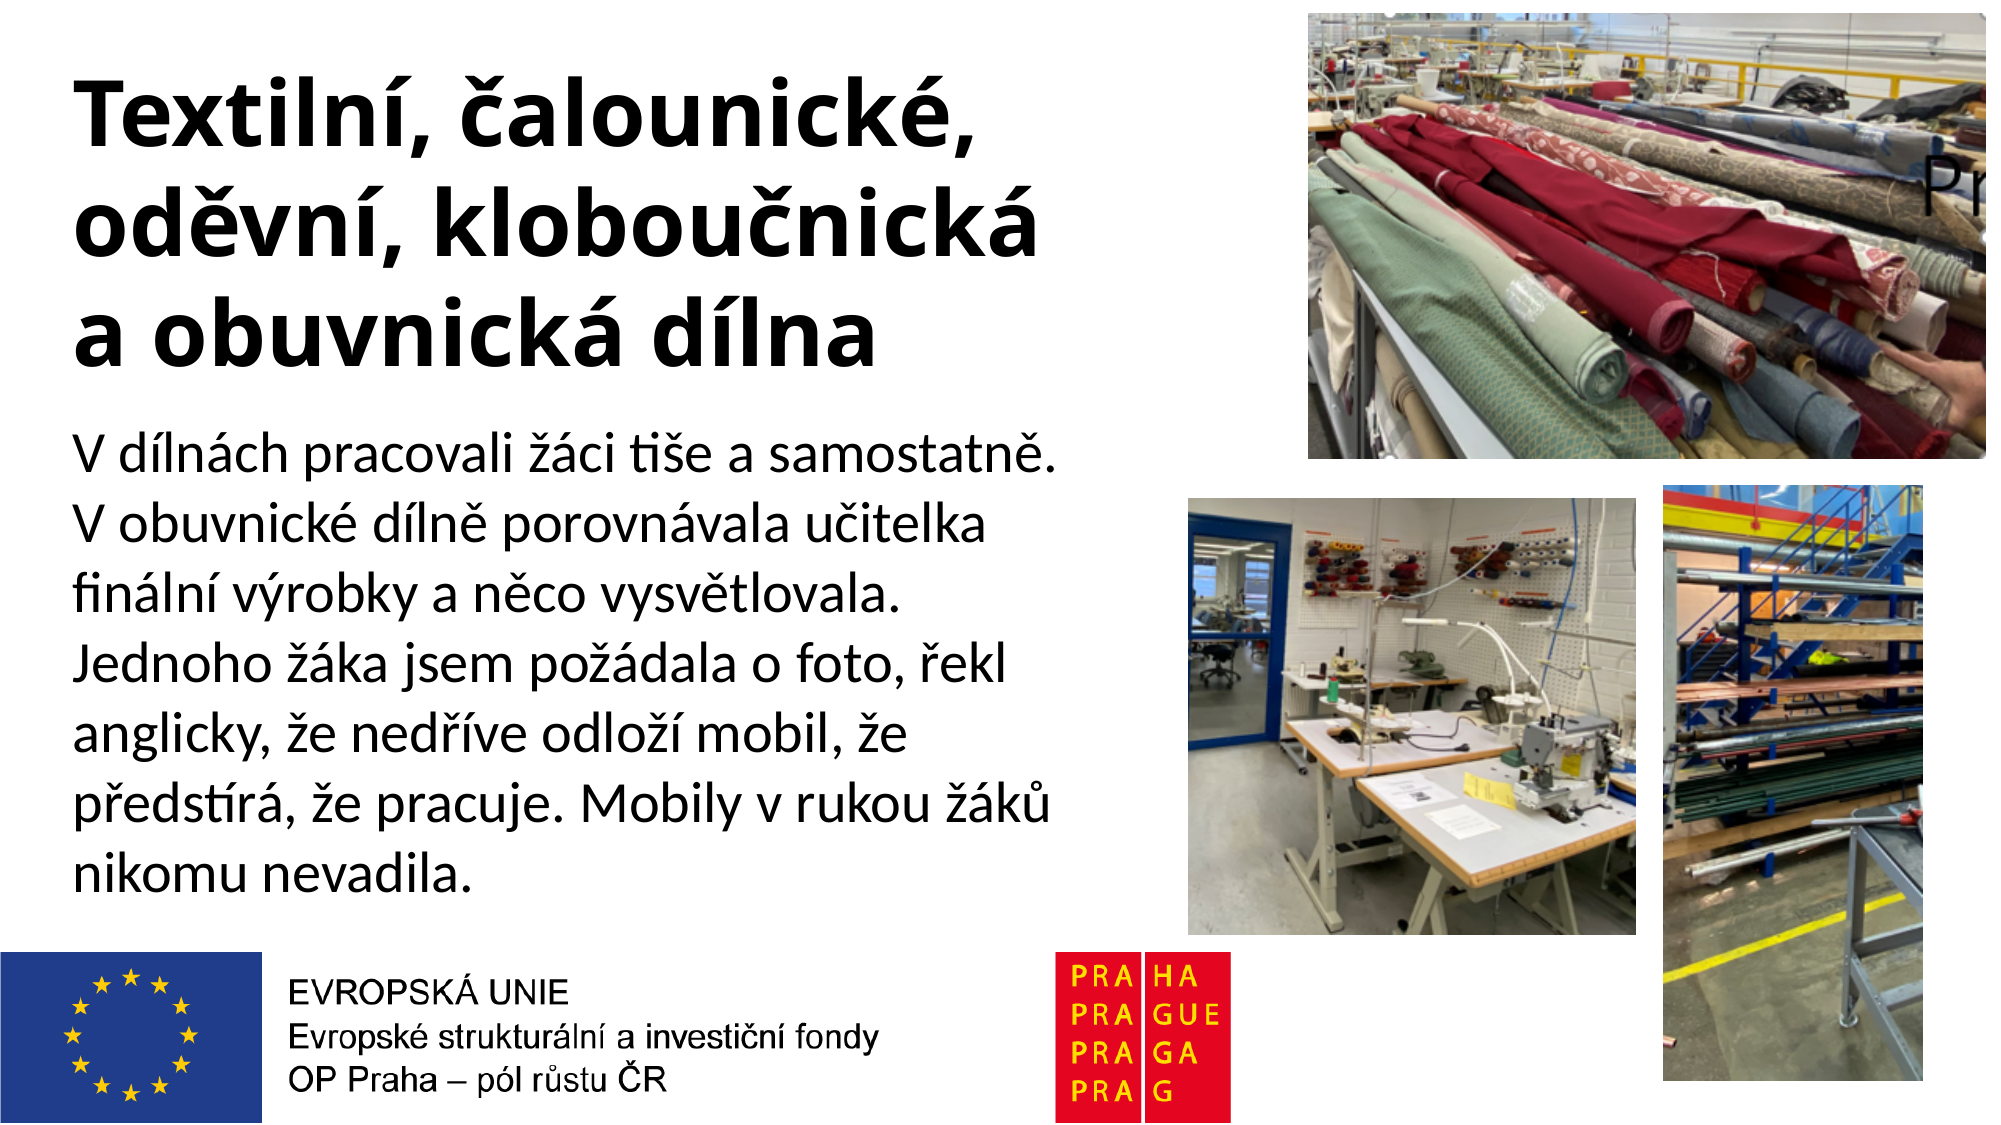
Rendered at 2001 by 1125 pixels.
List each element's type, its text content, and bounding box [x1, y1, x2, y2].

picture [1188, 498, 1636, 935]
text_box Textilní, čalounické, oděvní, kloboučnická a obuvnická dílna V dílnách pracovali žáci tiše a samostatně. V obuvnické dílně porovnávala učitelka finální výrobky a něco vysvětlovala. Jednoho žáka jsem požádala o foto, řekl anglicky, že nedříve odloží mobil, že předstírá, že pracuje. Mobily v rukou žáků nikomu nevadila. [57, 47, 1117, 952]
picture [0, 952, 1231, 1125]
picture [1308, 13, 1986, 459]
picture [1663, 485, 1923, 1081]
